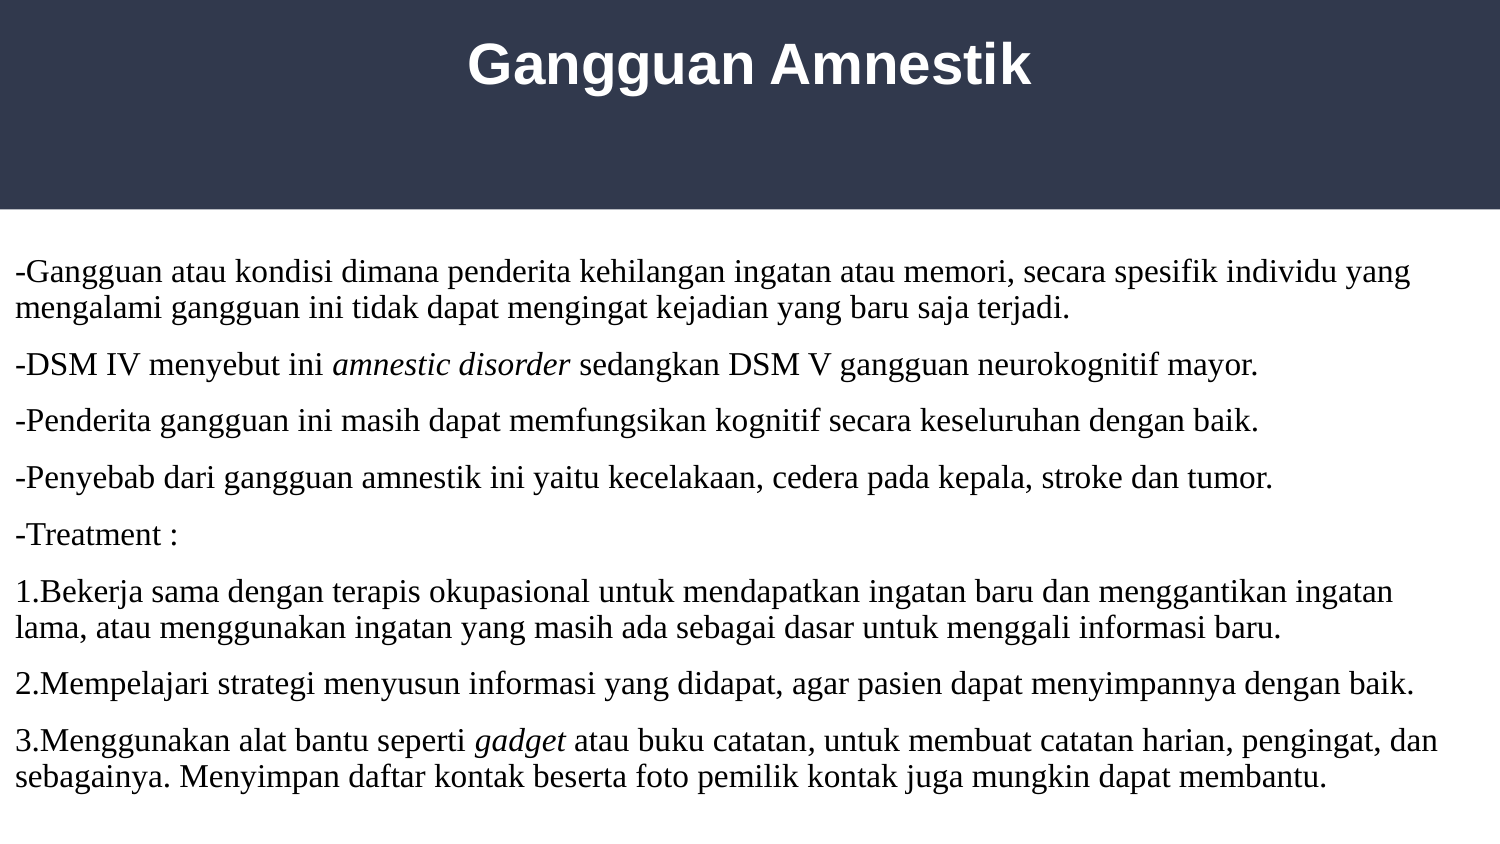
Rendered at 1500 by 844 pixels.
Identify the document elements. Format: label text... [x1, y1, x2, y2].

title Gangguan Amnestik [51, 11, 1449, 114]
list -Gangguan atau kondisi dimana penderita kehilangan ingatan atau memori, secara spesifik individu yang mengalami gangguan ini tidak dapat mengingat kejadian yang baru saja terjadi. -DSM IV menyebut ini amnestic disorder sedangkan DSM V gangguan neurokognitif mayor. -Penderita gangguan ini masih dapat memfungsikan kognitif secara keseluruhan dengan baik. -Penyebab dari gangguan amnestik ini yaitu kecelakaan, cedera pada kepala, stroke dan tumor. -Treatment : 1.Bekerja sama dengan terapis okupasional untuk mendapatkan ingatan baru dan menggantikan ingatan lama, atau menggunakan ingatan yang masih ada sebagai dasar untuk menggali informasi baru. 2.Mempelajari strategi menyusun informasi yang didapat, agar pasien dapat menyimpannya dengan baik. 3.Menggunakan alat bantu seperti gadget atau buku catatan, untuk membuat catatan harian, pengingat, dan sebagainya. Menyimpan daftar kontak beserta foto pemilik kontak juga mungkin dapat membantu. [0, 178, 1477, 834]
